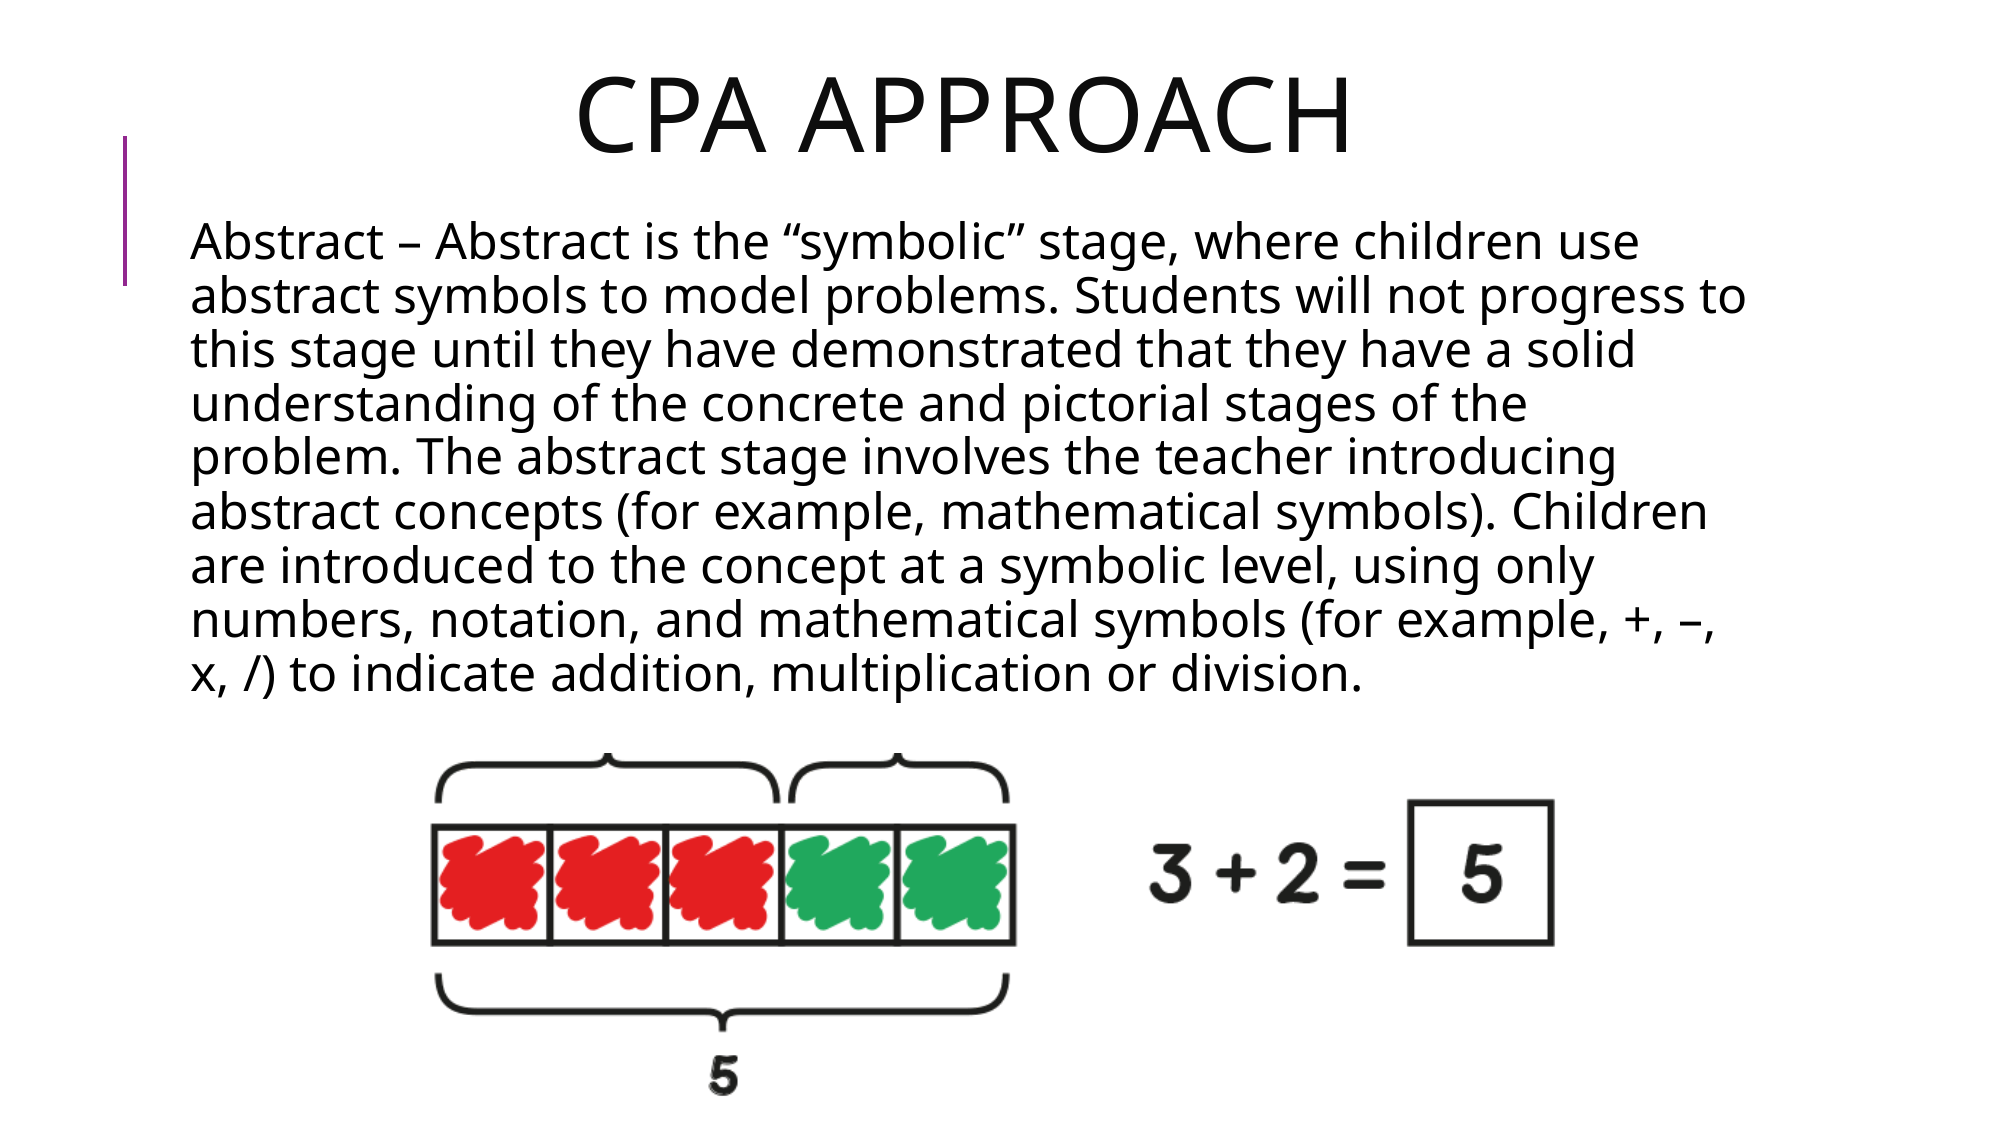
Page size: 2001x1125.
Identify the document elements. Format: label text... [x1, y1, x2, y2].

list Abstract – Abstract is the “symbolic” stage, where children use abstract symbols to model problems. Students will not progress to this stage until they have demonstrated that they have a solid understanding of the concrete and pictorial stages of the problem. The abstract stage involves the teacher introducing abstract concepts (for example, mathematical symbols). Children are introduced to the concept at a symbolic level, using only numbers, notation, and mathematical symbols (for example, +, –, x, /) to indicate addition, multiplication or division. [168, 208, 1763, 1035]
title Cpa approach [168, 0, 1763, 208]
picture [429, 752, 1561, 1125]
